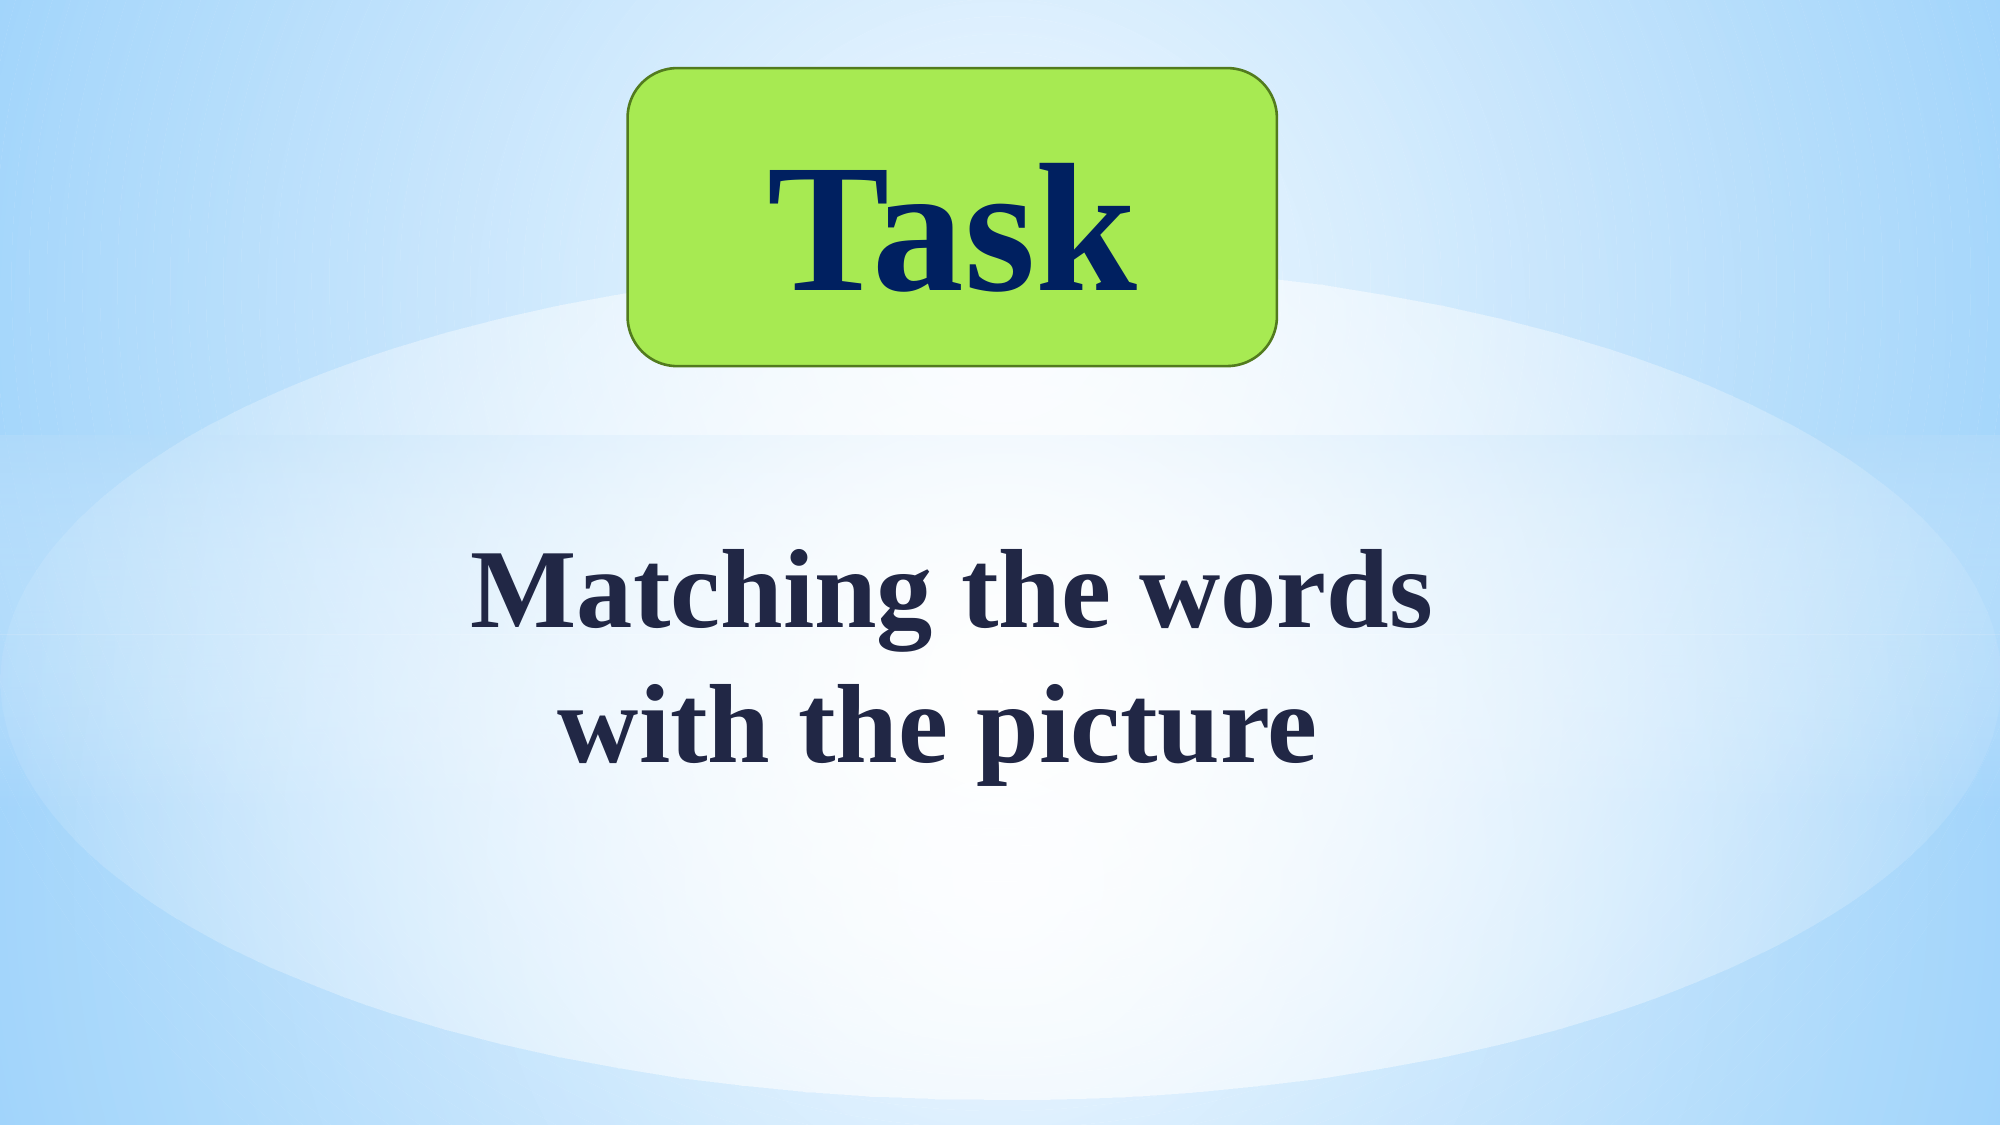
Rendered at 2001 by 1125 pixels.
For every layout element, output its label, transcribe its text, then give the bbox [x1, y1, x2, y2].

text_box Task [626, 66, 1279, 368]
subtitle Matching the words with the picture [335, 507, 1569, 794]
